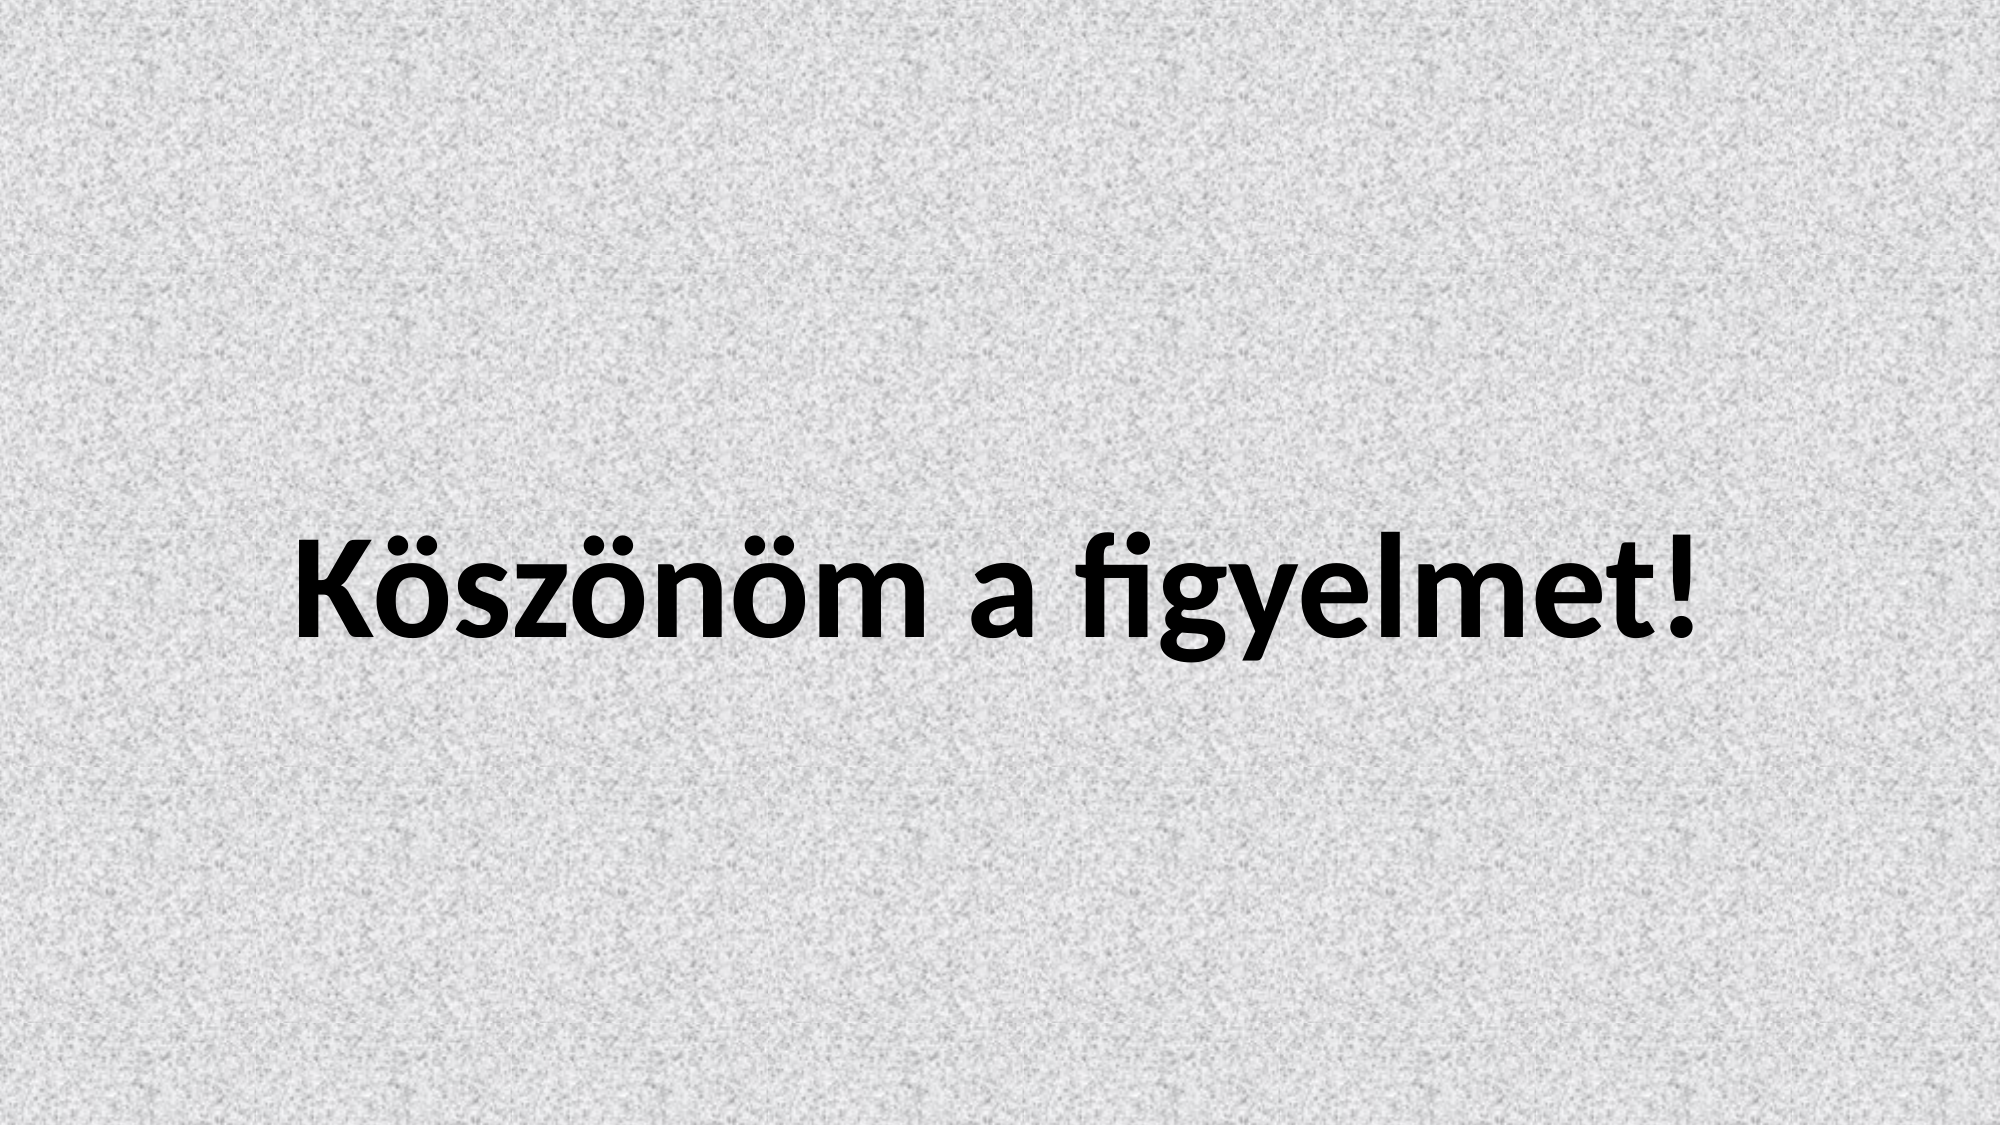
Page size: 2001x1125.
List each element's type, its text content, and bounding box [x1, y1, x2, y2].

list Köszönöm a figyelmet! [137, 299, 1863, 1014]
